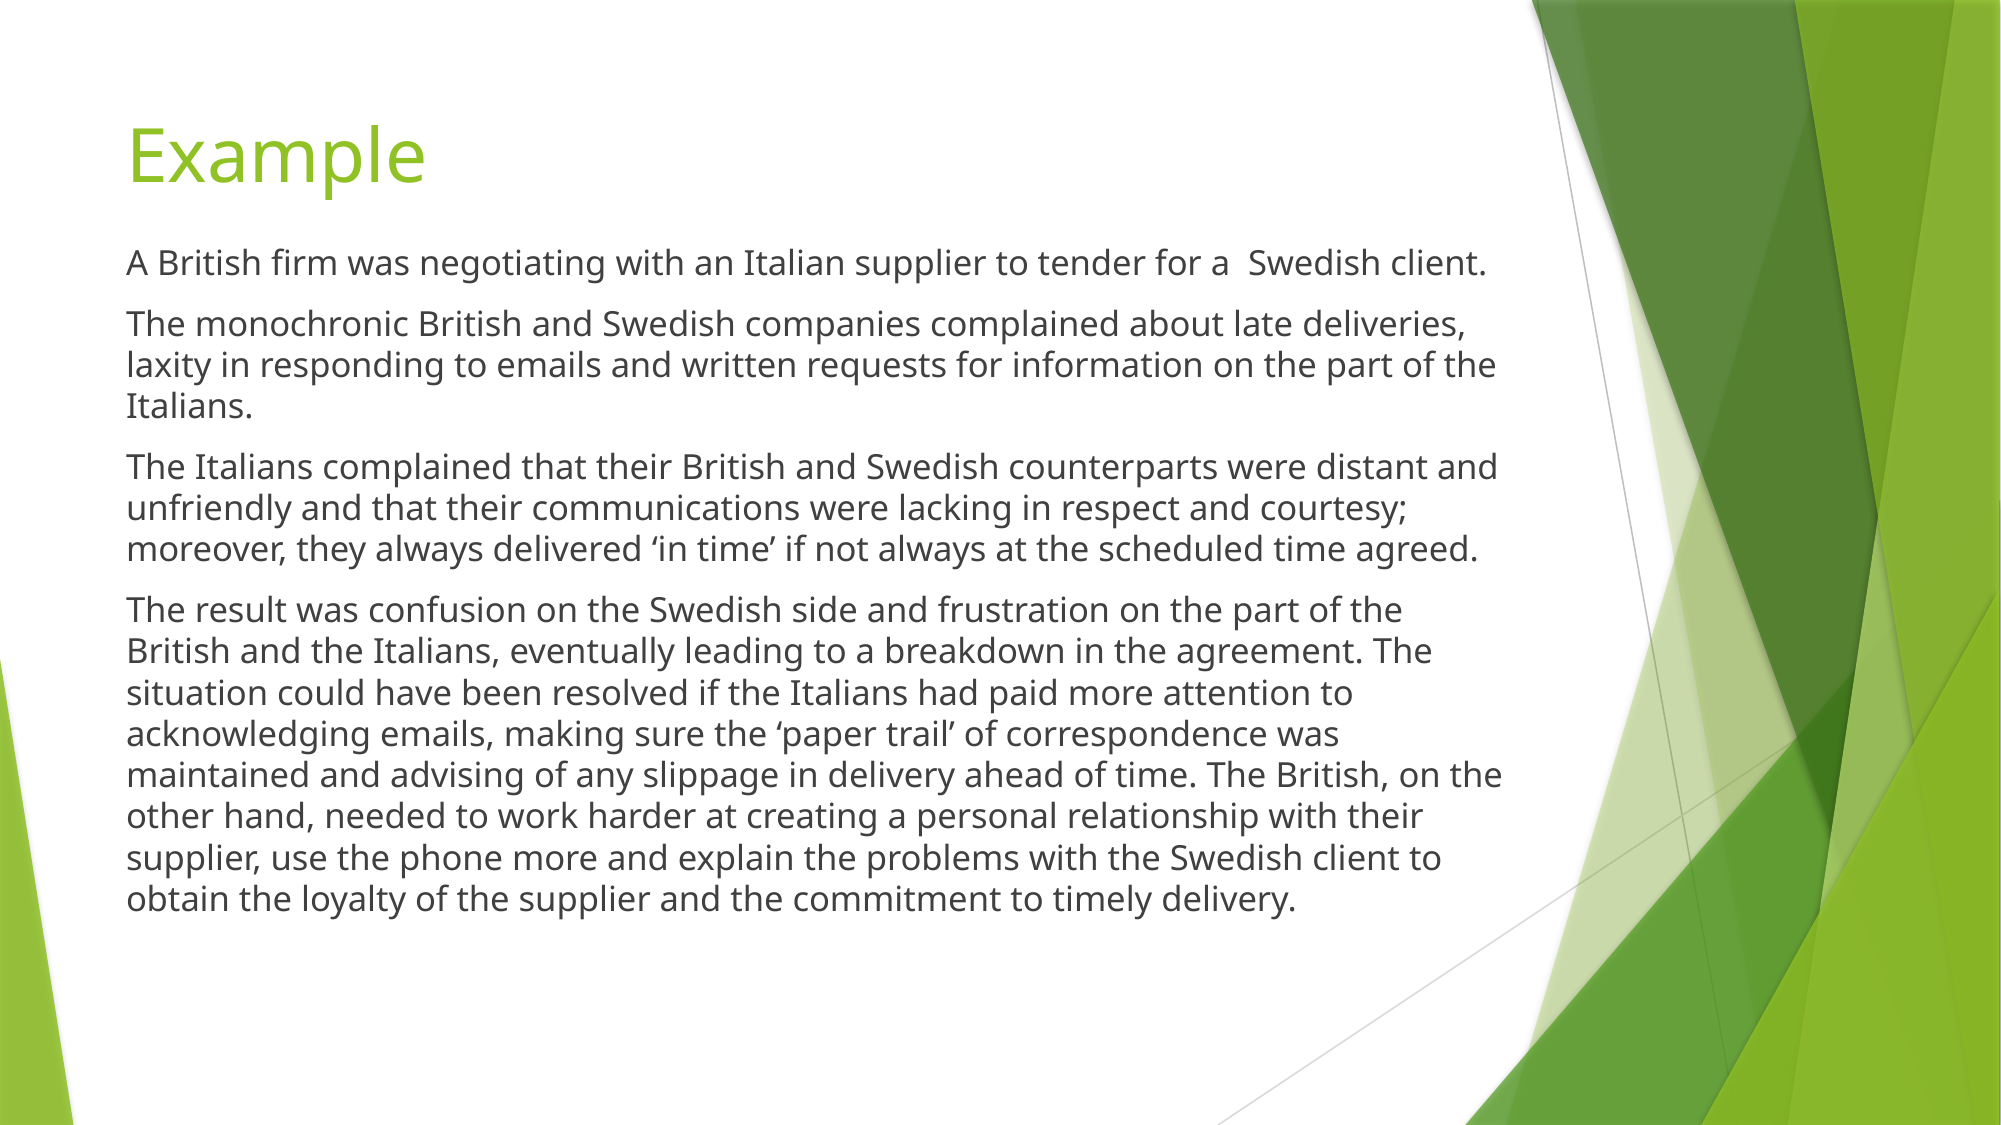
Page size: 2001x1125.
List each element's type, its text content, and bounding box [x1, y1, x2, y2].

title Example [111, 99, 1522, 233]
list A British firm was negotiating with an Italian supplier to tender for a Swedish client. The monochronic British and Swedish companies complained about late deliveries, laxity in responding to emails and written requests for information on the part of the Italians. The Italians complained that their British and Swedish counterparts were distant and unfriendly and that their communications were lacking in respect and courtesy; moreover, they always delivered ‘in time’ if not always at the scheduled time agreed. The result was confusion on the Swedish side and frustration on the part of the British and the Italians, eventually leading to a breakdown in the agreement. The situation could have been resolved if the Italians had paid more attention to acknowledging emails, making sure the ‘paper trail’ of correspondence was maintained and advising of any slippage in delivery ahead of time. The British, on the other hand, needed to work harder at creating a personal relationship with their supplier, use the phone more and explain the problems with the Swedish client to obtain the loyalty of the supplier and the commitment to timely delivery. [111, 233, 1522, 991]
